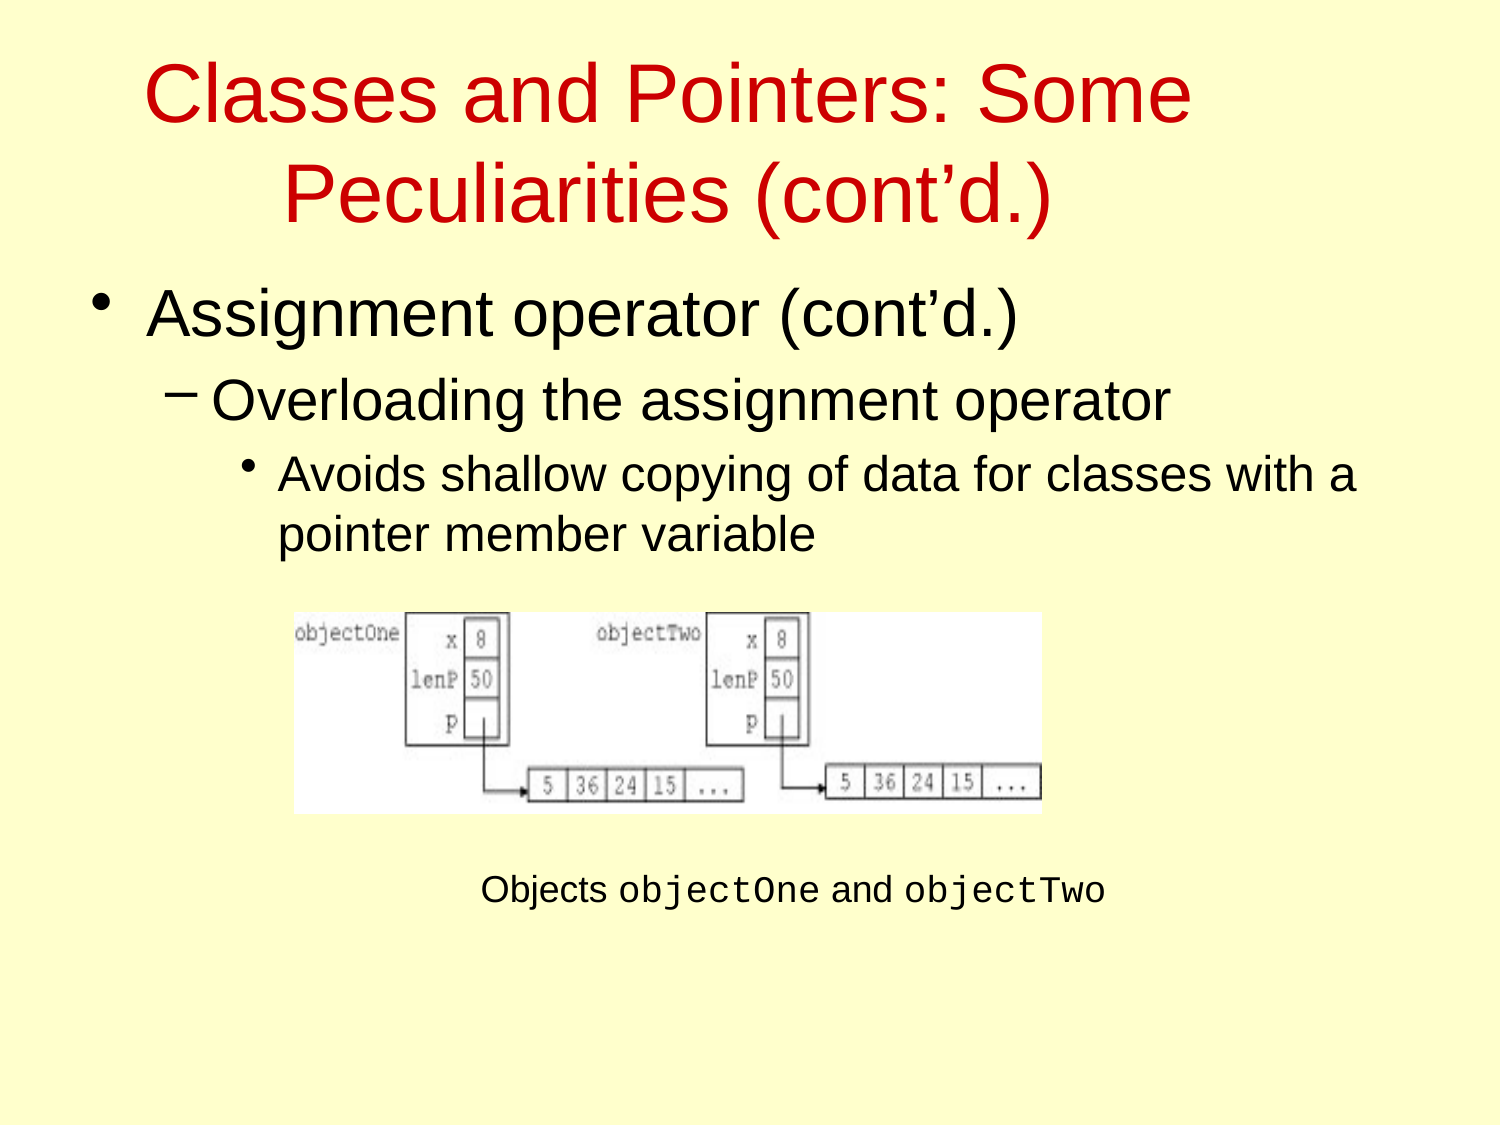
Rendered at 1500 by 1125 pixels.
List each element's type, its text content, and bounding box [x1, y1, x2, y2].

list Assignment operator (cont’d.) Overloading the assignment operator Avoids shallow copying of data for classes with a pointer member variable [75, 262, 1425, 1005]
title Classes and Pointers: Some Peculiarities (cont’d.) [75, 45, 1263, 233]
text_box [274, 612, 1313, 988]
